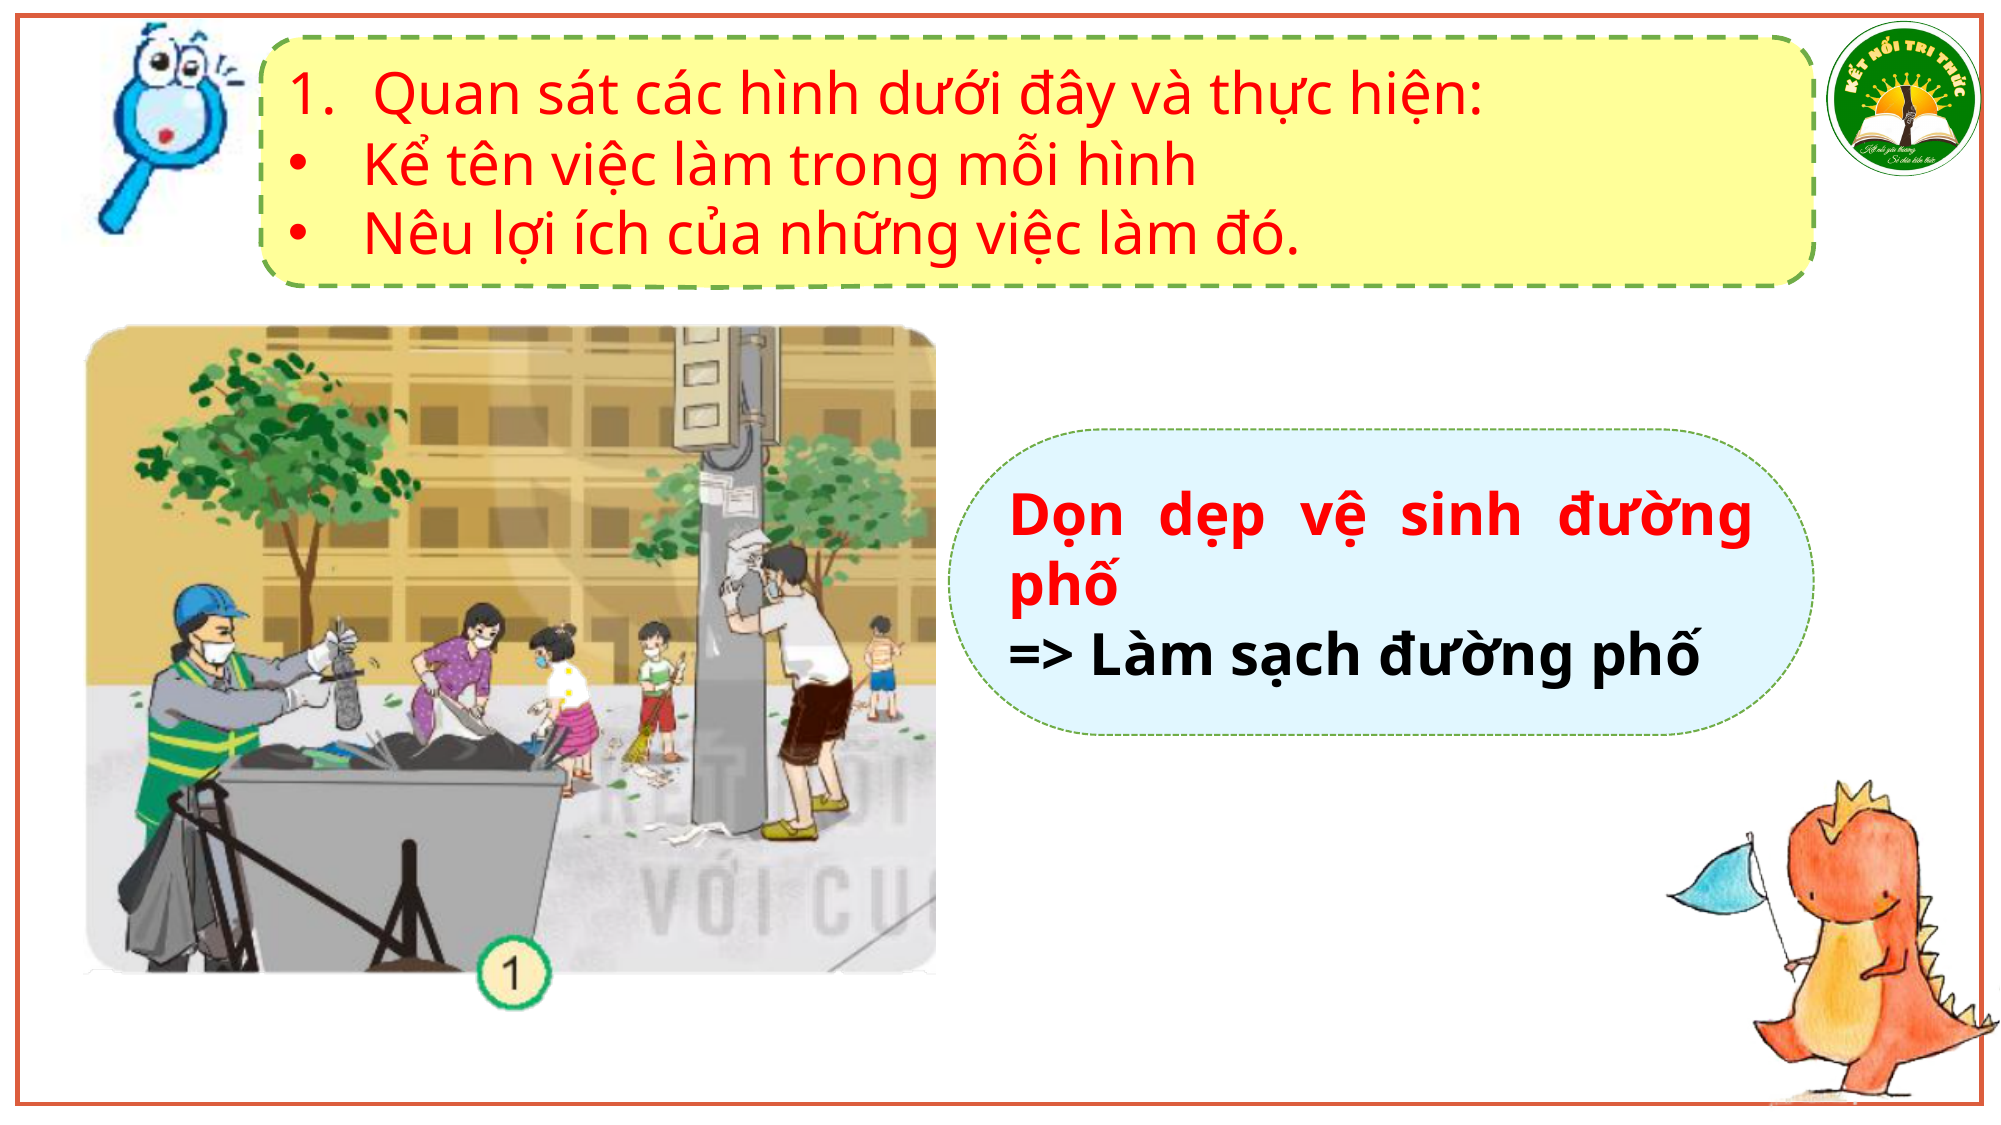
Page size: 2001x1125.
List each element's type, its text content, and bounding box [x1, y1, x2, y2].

text_box [16, 15, 1982, 1105]
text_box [1826, 20, 1982, 177]
picture [83, 309, 936, 1015]
picture [1635, 755, 2000, 1125]
text_box Quan sát các hình dưới đây và thực hiện: Kể tên việc làm trong mỗi hình Nêu lợi ích của những việc làm đó. [260, 36, 1815, 289]
picture [61, 19, 273, 247]
text_box Dọn dẹp vệ sinh đường phố => Làm sạch đường phố [947, 428, 1815, 736]
